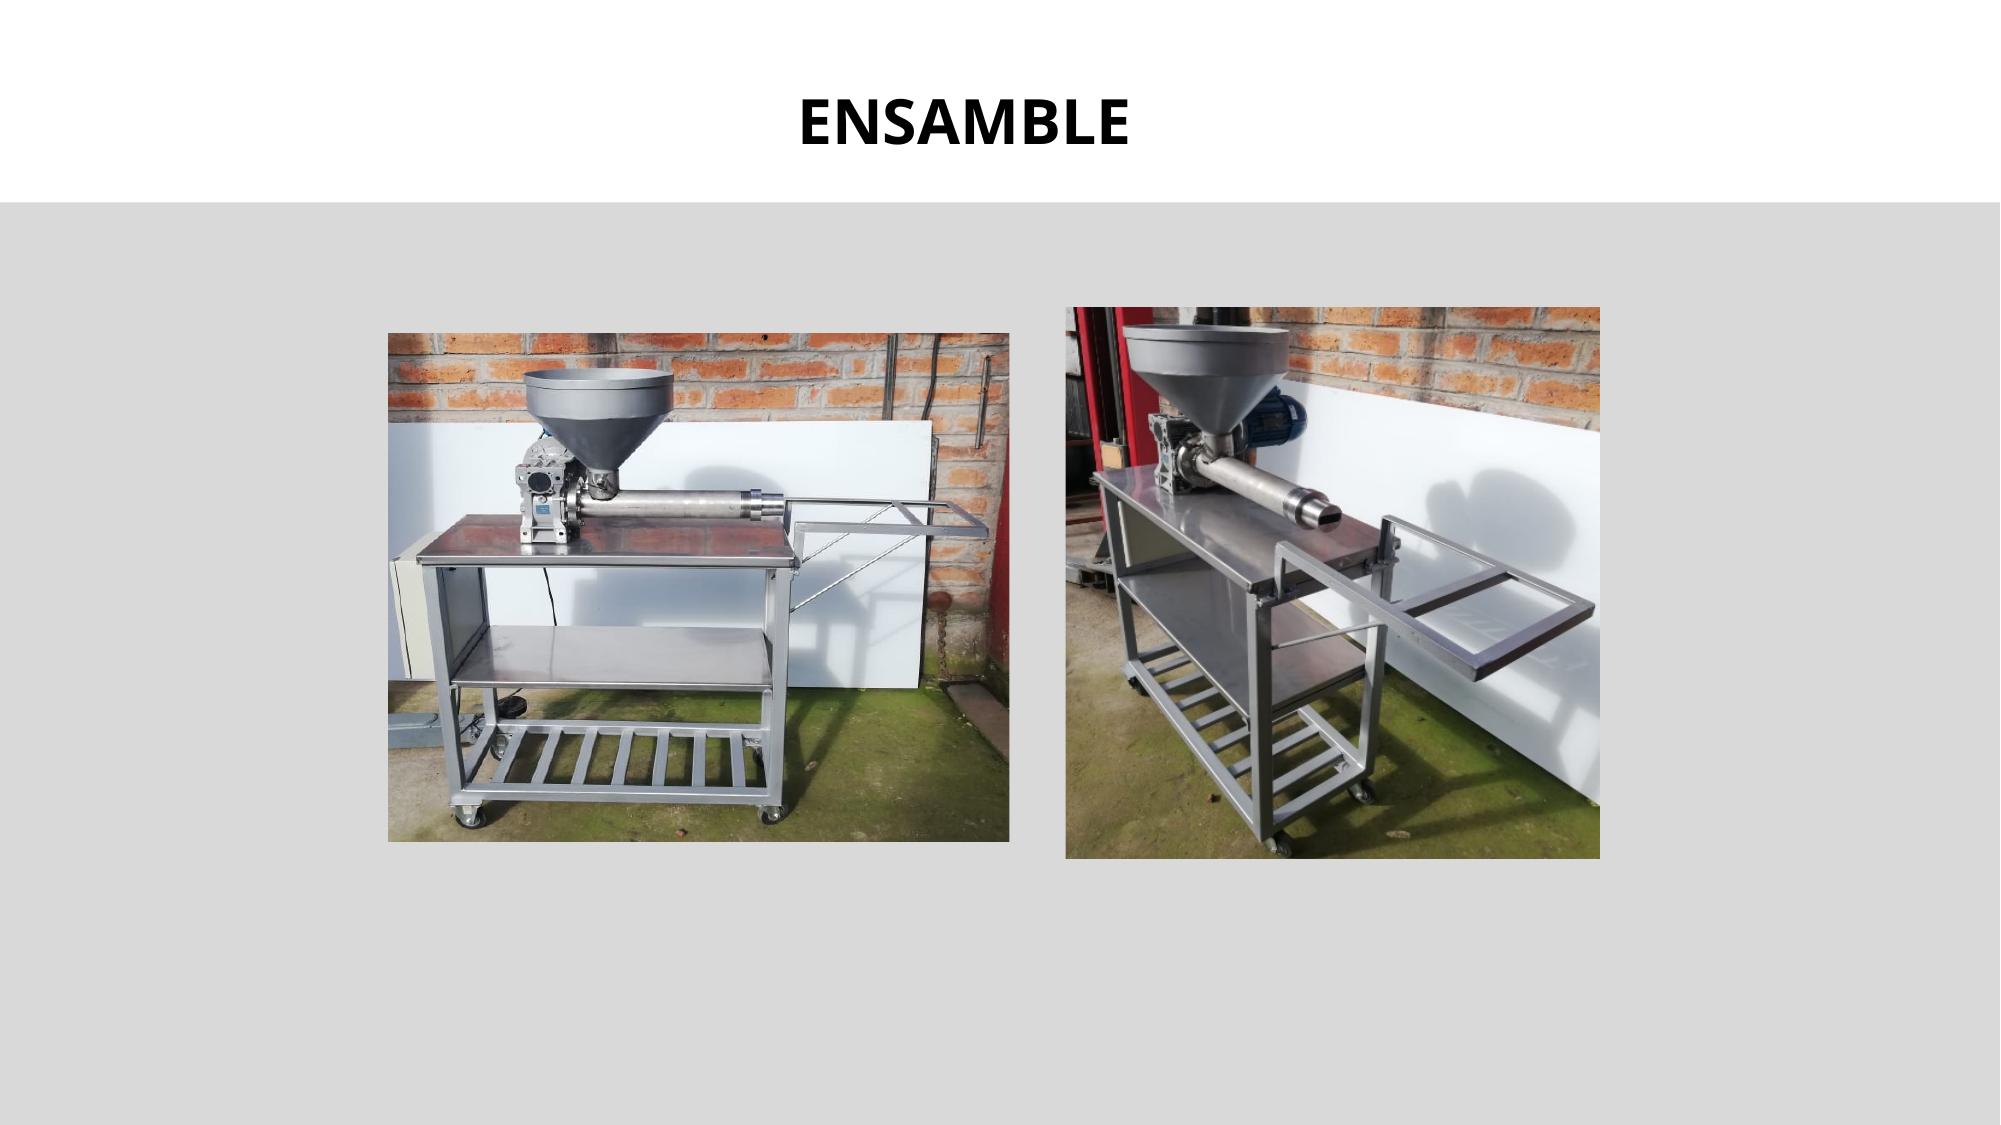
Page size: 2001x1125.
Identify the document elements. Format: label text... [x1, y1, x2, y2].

text_box [0, 202, 2000, 1125]
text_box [388, 307, 1600, 859]
title ENSAMBLE [221, 46, 1708, 203]
